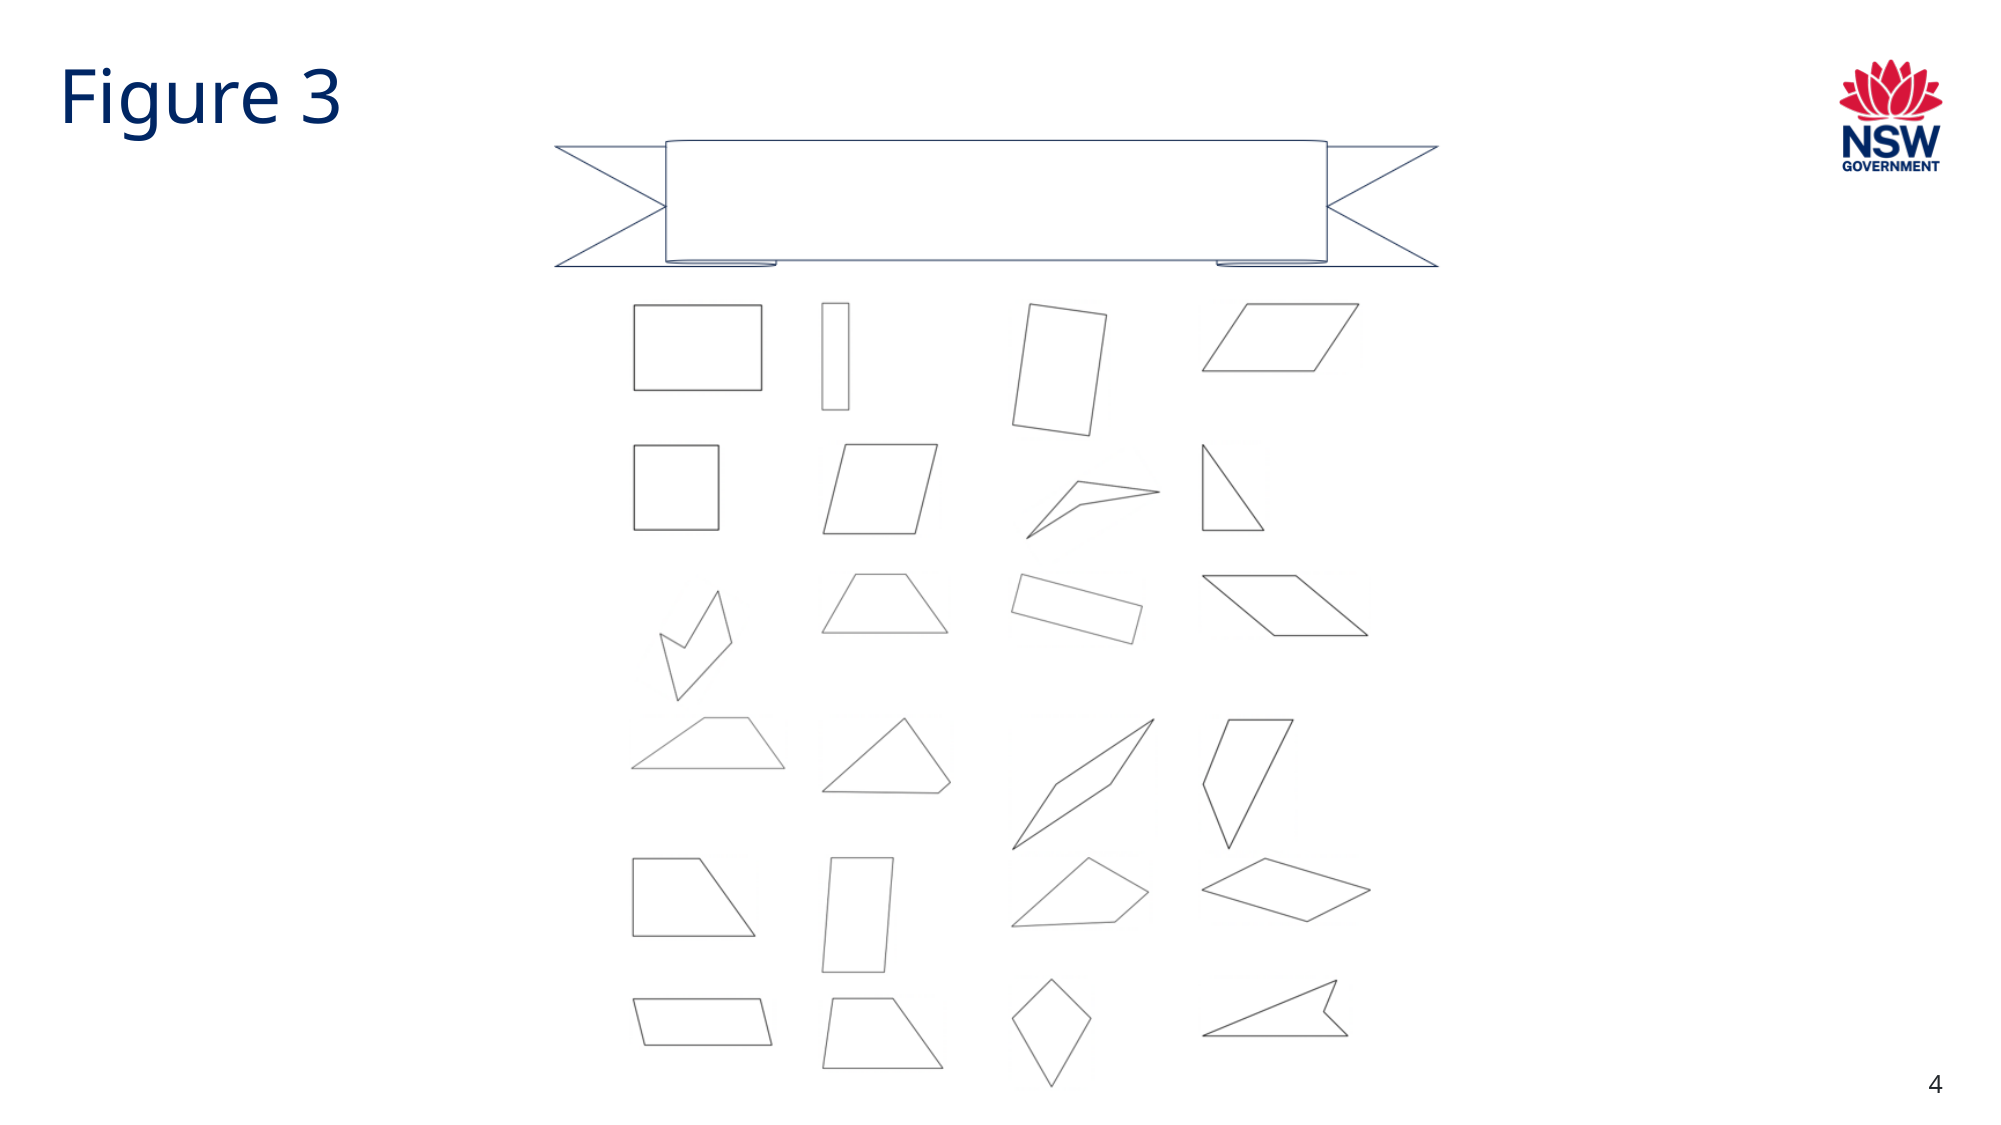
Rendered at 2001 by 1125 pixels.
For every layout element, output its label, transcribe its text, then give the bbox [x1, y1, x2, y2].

picture [1839, 59, 1943, 172]
slide_number 4 [1824, 1068, 1943, 1099]
title Figure 3 [59, 59, 1713, 149]
picture [553, 131, 1446, 1099]
